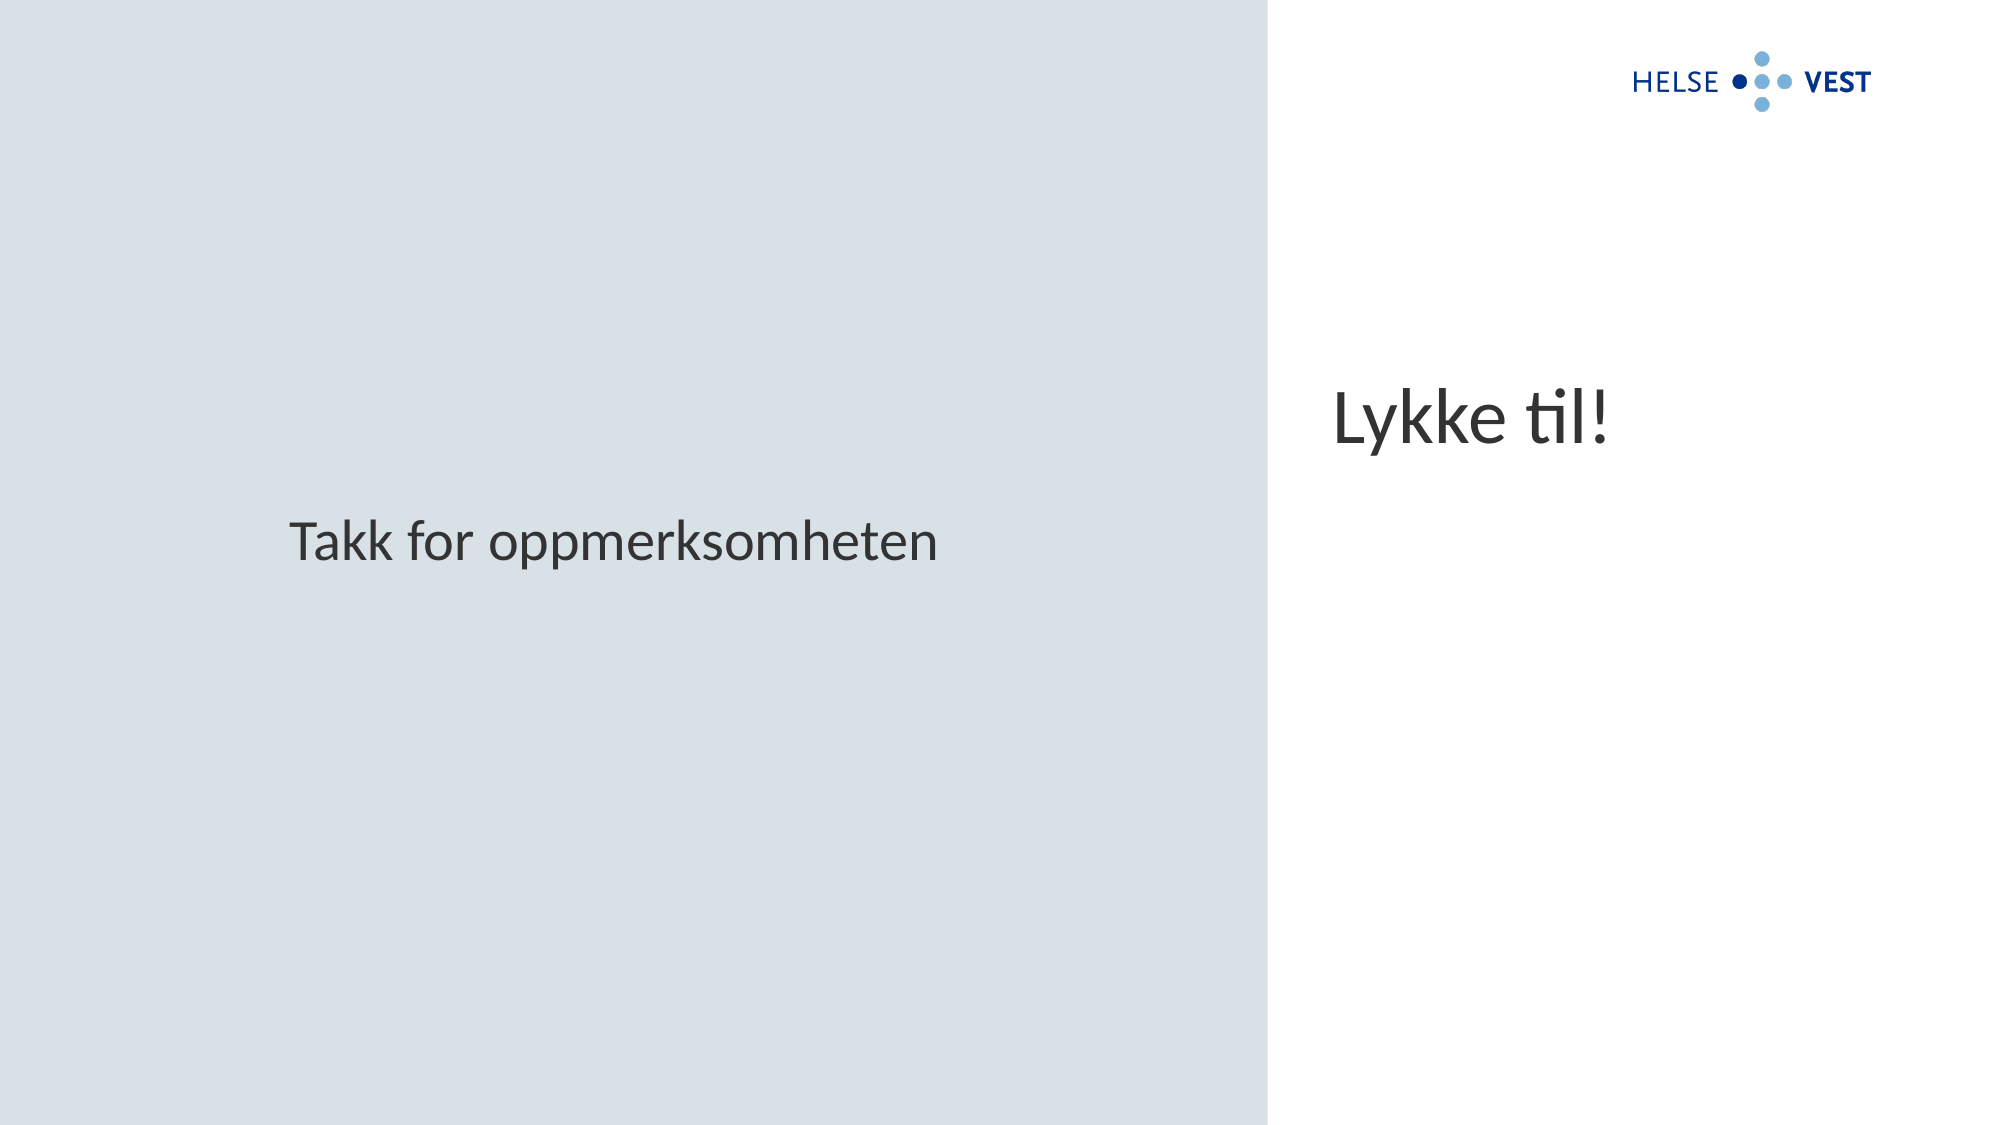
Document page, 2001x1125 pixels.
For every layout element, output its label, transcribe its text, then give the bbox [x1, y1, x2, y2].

list Takk for oppmerksomheten [289, 249, 968, 826]
picture [1634, 51, 1871, 112]
title Lykke til! [1332, 364, 1869, 995]
